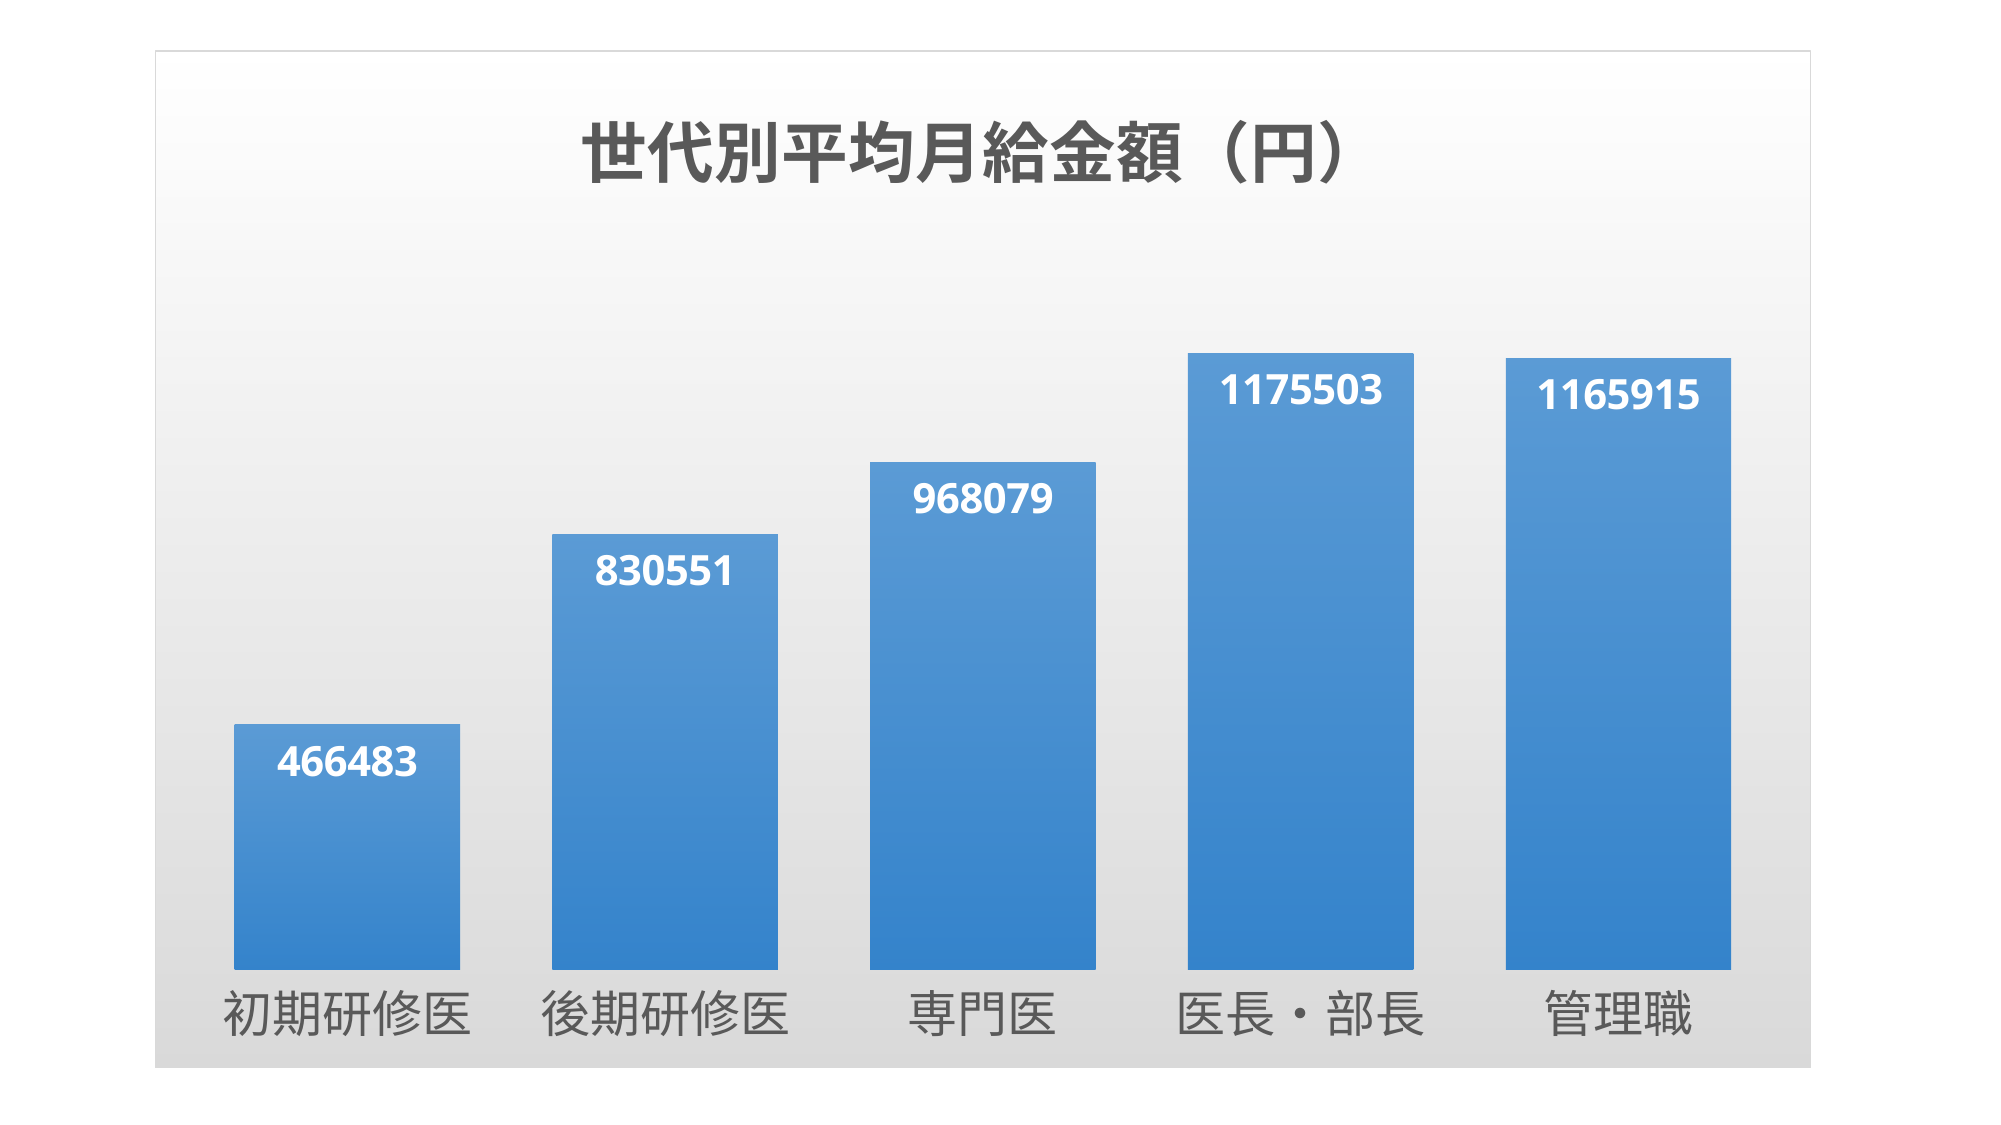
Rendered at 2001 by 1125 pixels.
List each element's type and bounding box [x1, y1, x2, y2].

chart [154, 49, 1812, 1069]
